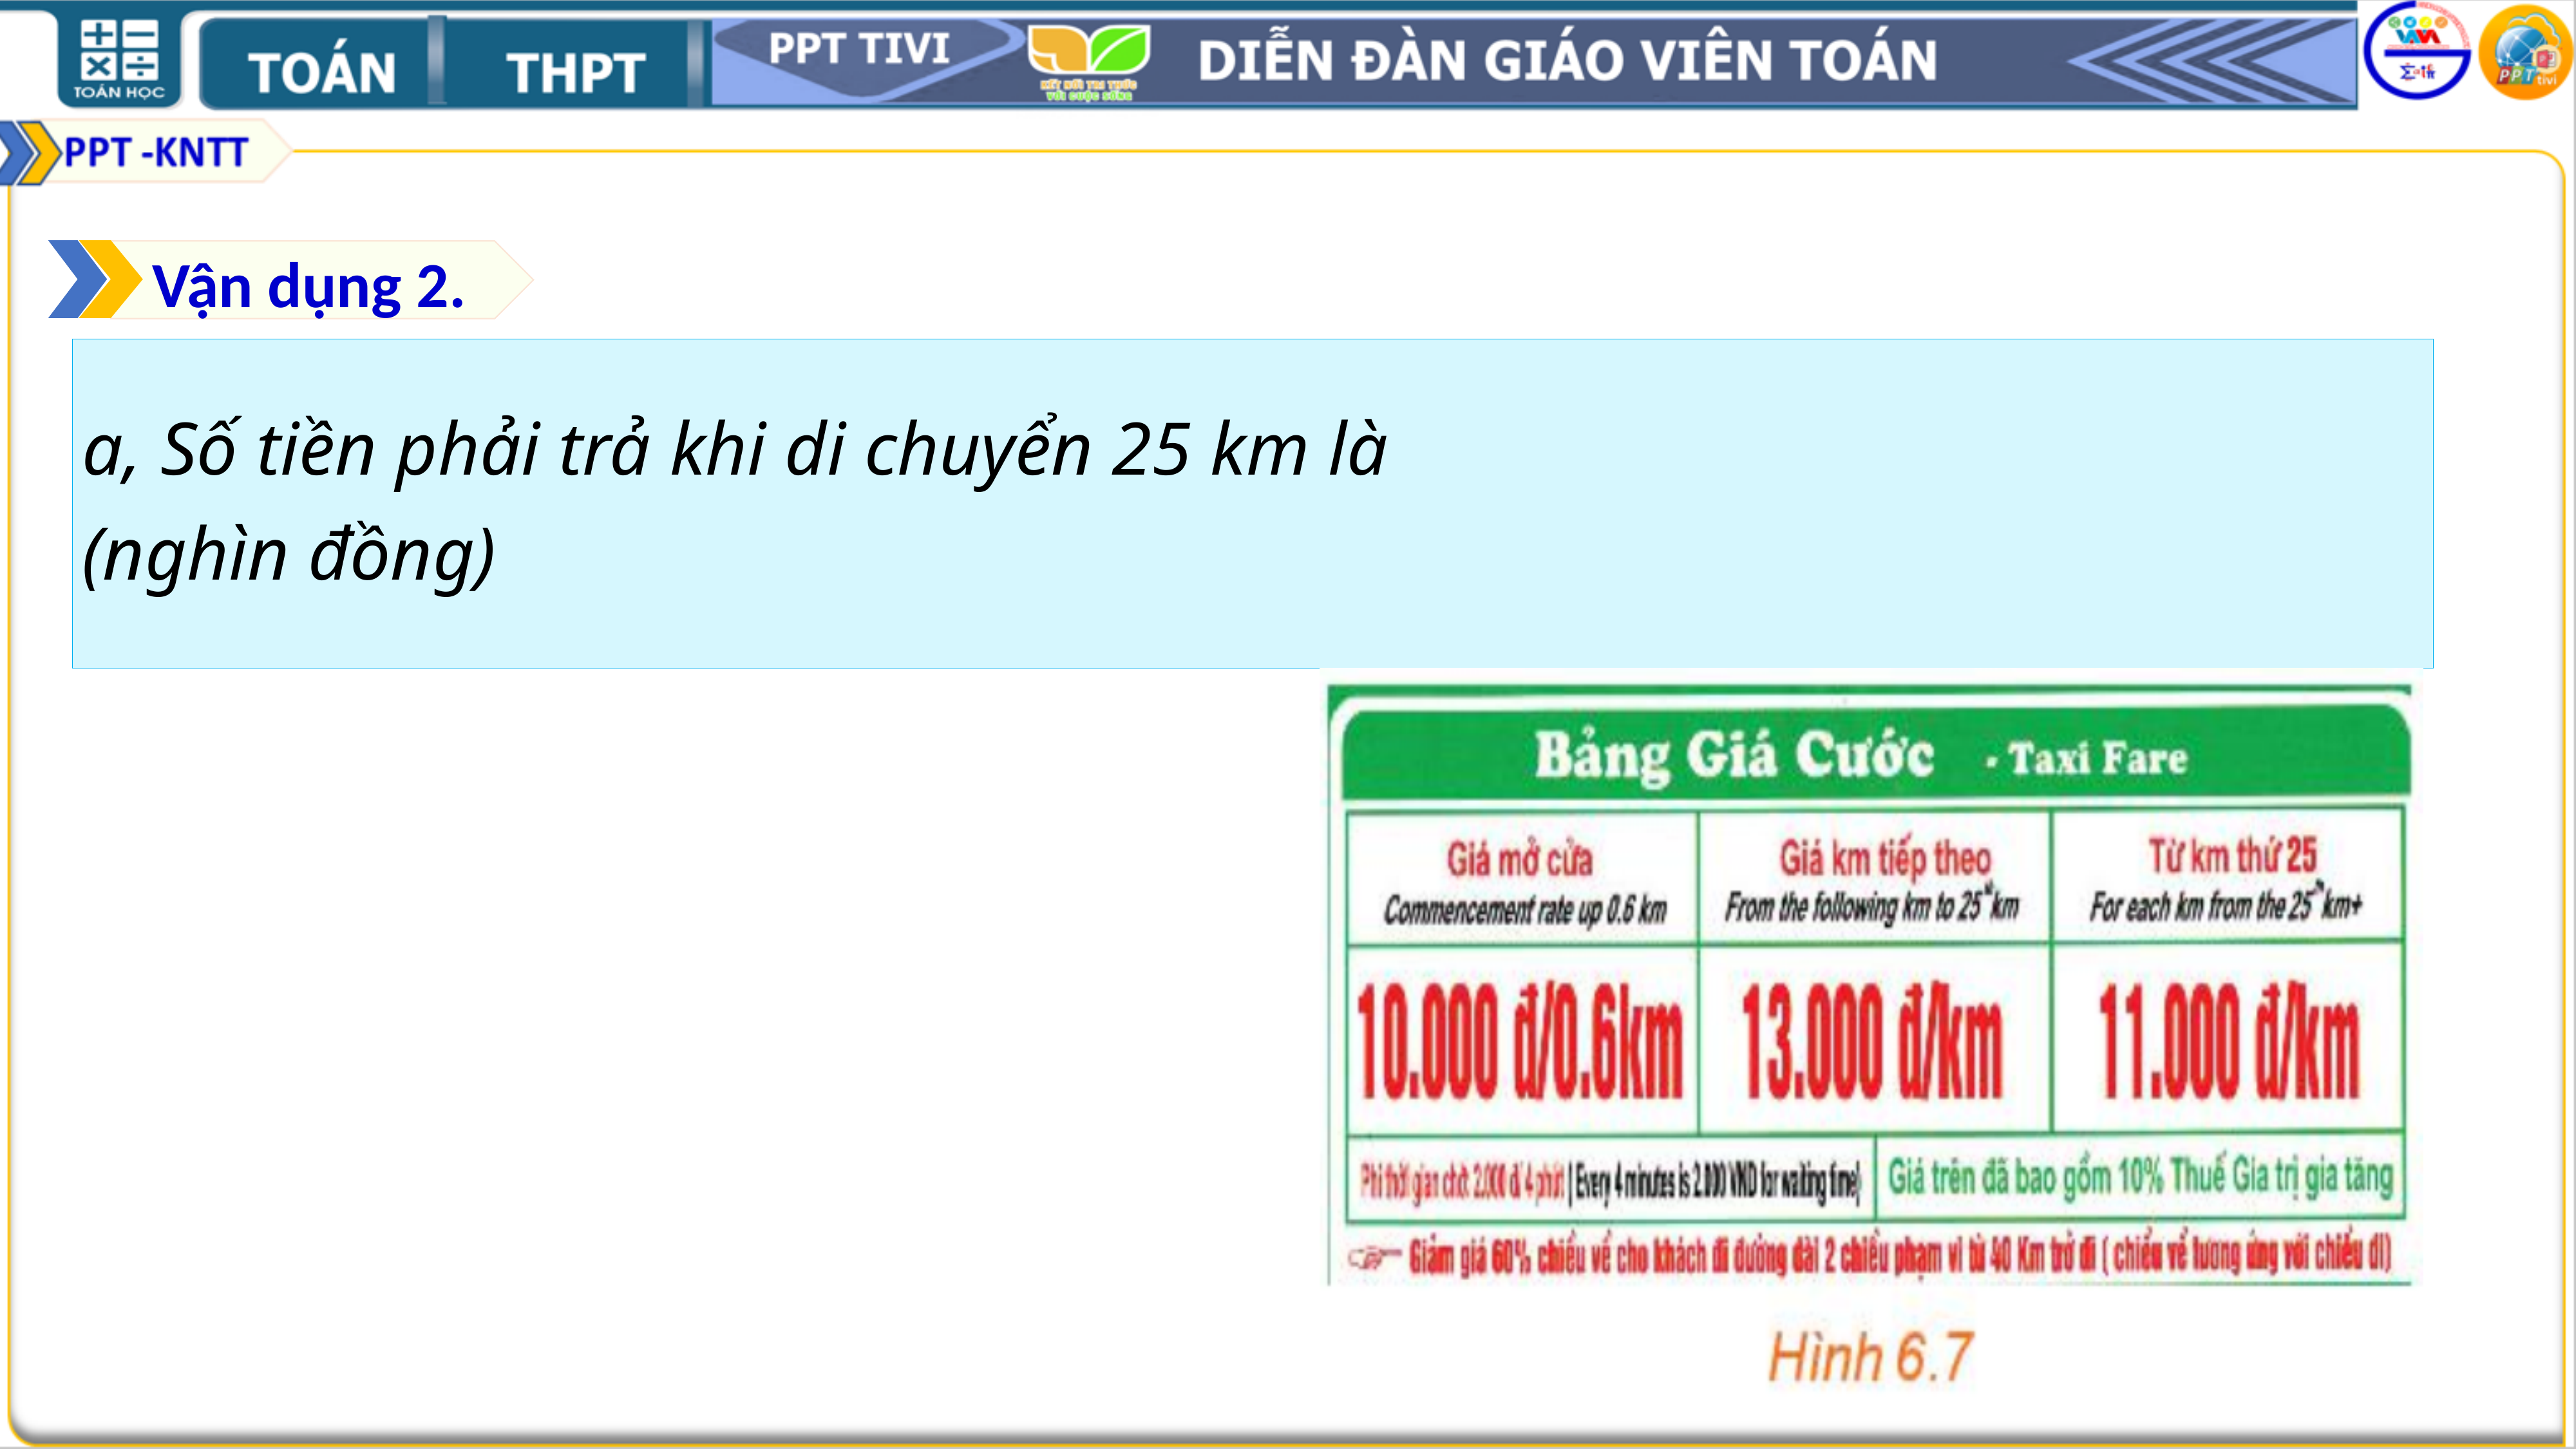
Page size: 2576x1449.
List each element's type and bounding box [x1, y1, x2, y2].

text_box [48, 217, 604, 341]
picture [0, 0, 2576, 1449]
